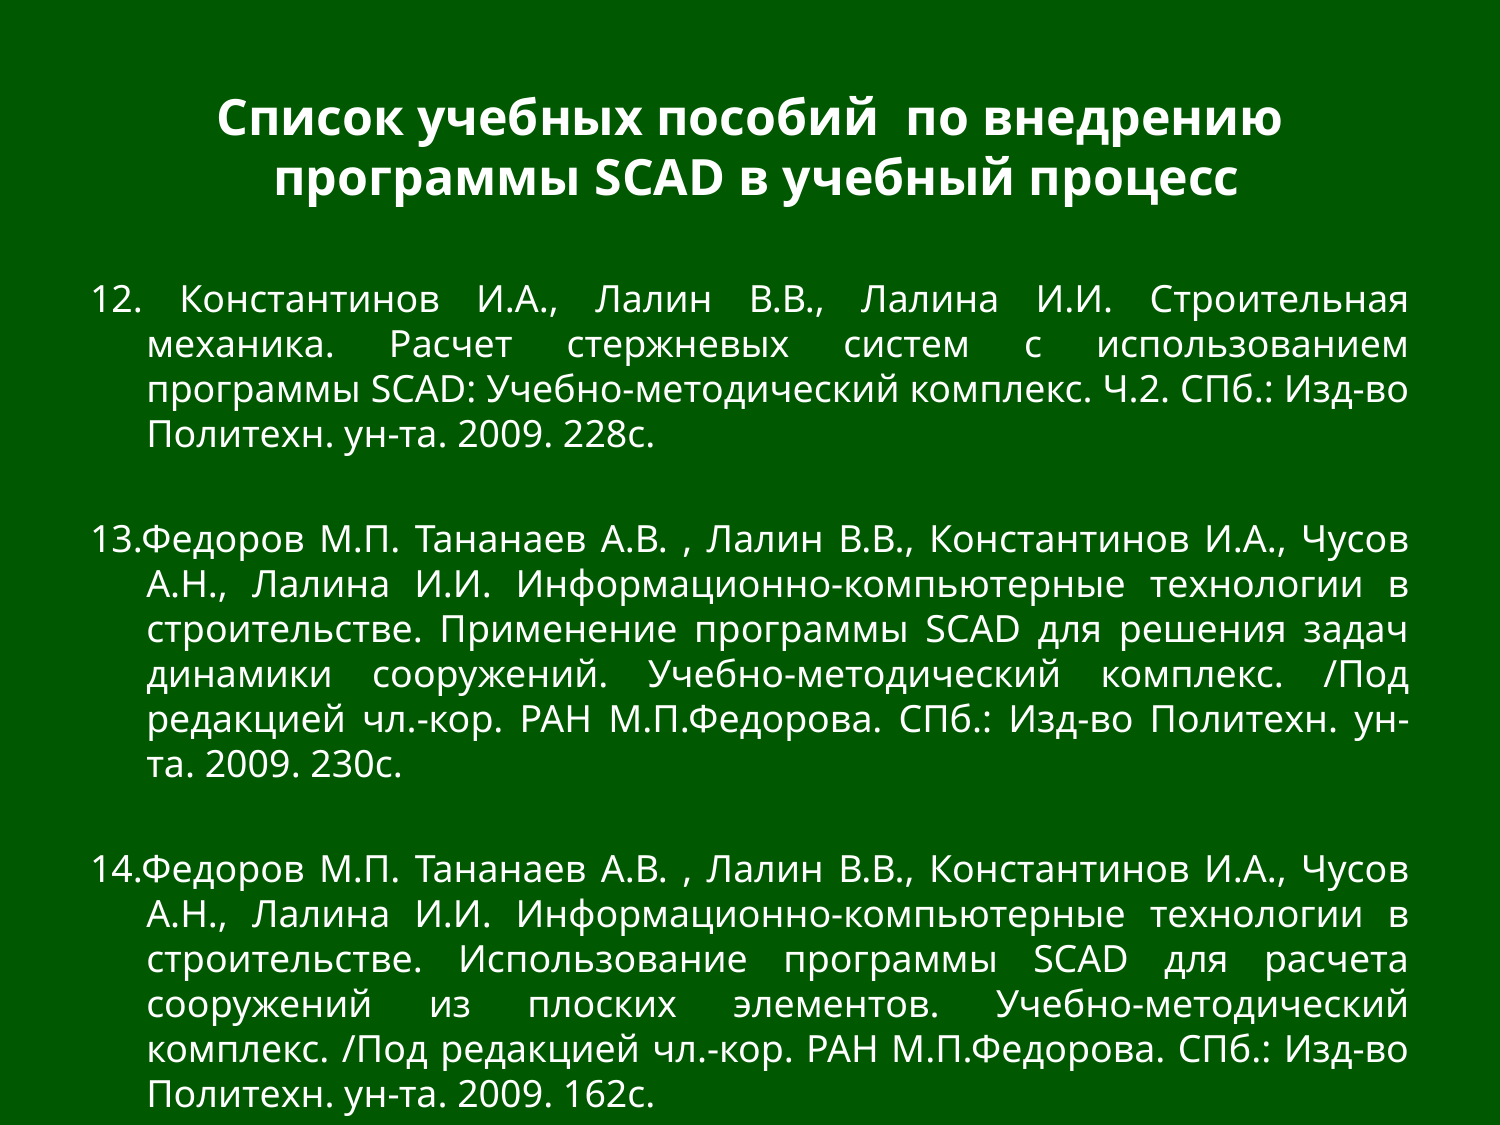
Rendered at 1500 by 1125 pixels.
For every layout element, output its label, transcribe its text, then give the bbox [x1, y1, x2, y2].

list 12. Константинов И.А., Лалин В.В., Лалина И.И. Строительная механика. Расчет стержневых систем с использованием программы SCAD: Учебно-методический комплекс. Ч.2. СПб.: Изд-во Политехн. ун-та. 2009. 228с. 13.Федоров М.П. Тананаев А.В. , Лалин В.В., Константинов И.А., Чусов А.Н., Лалина И.И. Информационно-компьютерные технологии в строительстве. Применение программы SCAD для решения задач динамики сооружений. Учебно-методический комплекс. /Под редакцией чл.-кор. РАН М.П.Федорова. СПб.: Изд-во Политехн. ун-та. 2009. 230с. 14.Федоров М.П. Тананаев А.В. , Лалин В.В., Константинов И.А., Чусов А.Н., Лалина И.И. Информационно-компьютерные технологии в строительстве. Использование программы SCAD для расчета сооружений из плоских элементов. Учебно-методический комплекс. /Под редакцией чл.-кор. РАН М.П.Федорова. СПб.: Изд-во Политехн. ун-та. 2009. 162с. [74, 266, 1426, 1071]
title Список учебных пособий по внедрению программы SCAD в учебный процесс [74, 47, 1426, 244]
